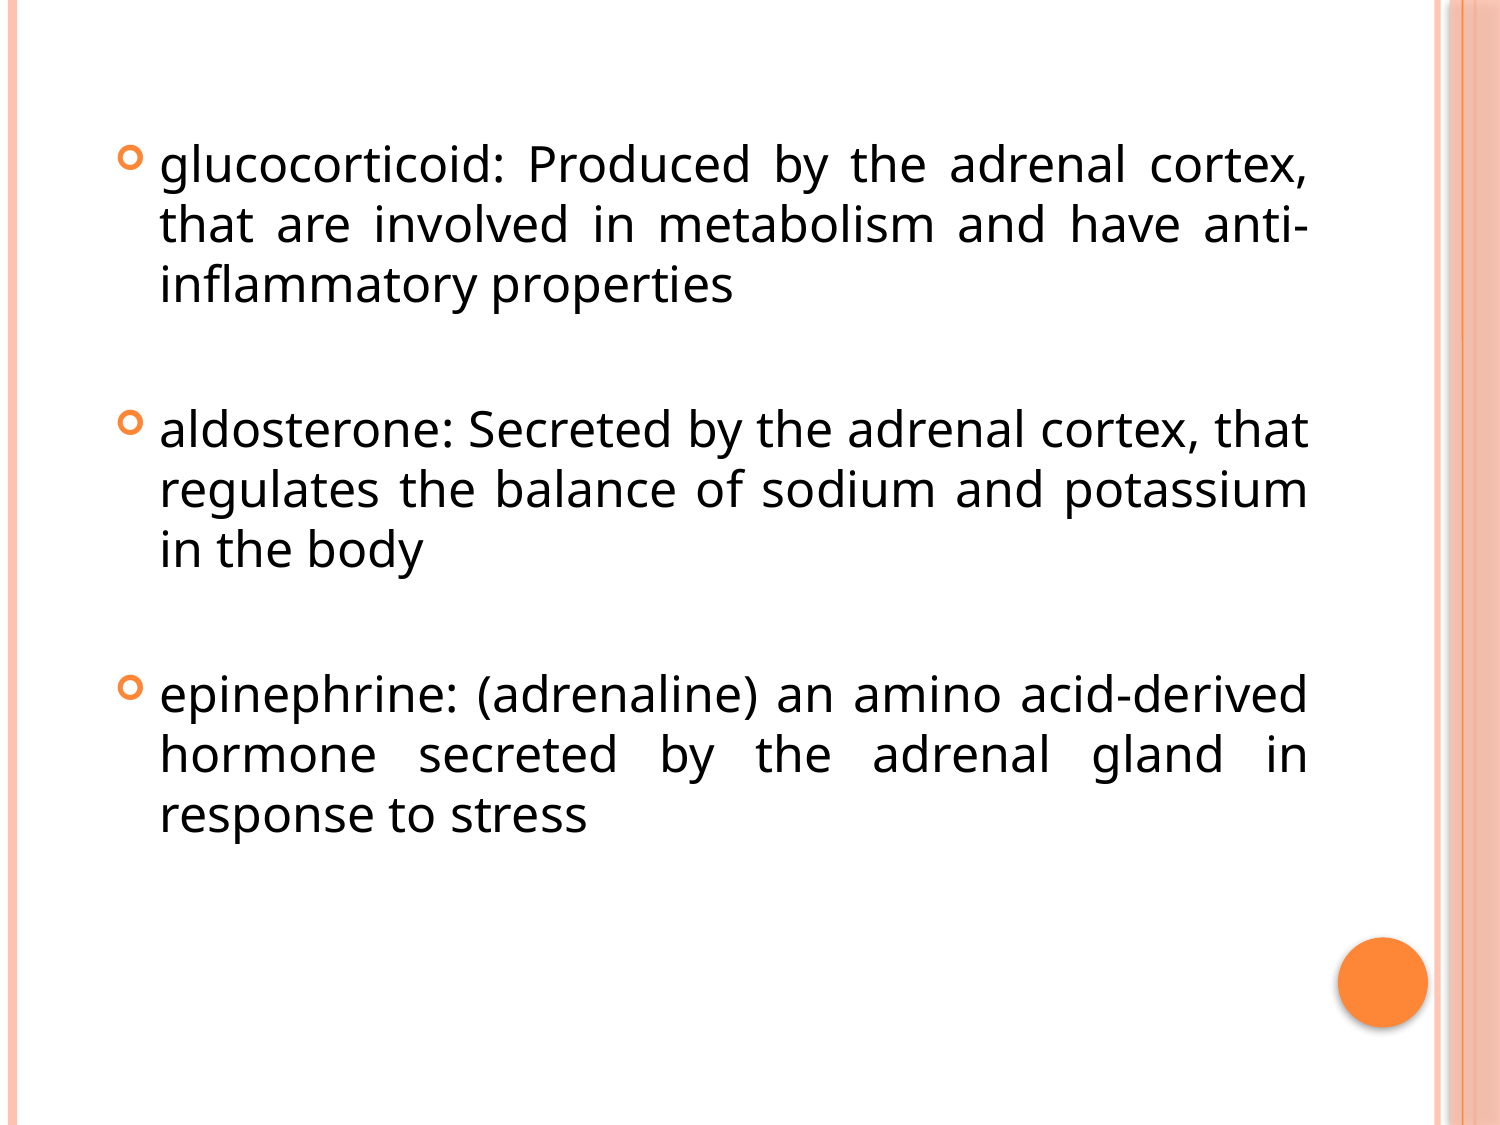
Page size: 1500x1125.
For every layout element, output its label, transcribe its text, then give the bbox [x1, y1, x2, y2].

list glucocorticoid: Produced by the adrenal cortex, that are involved in metabolism and have anti-inflammatory properties aldosterone: Secreted by the adrenal cortex, that regulates the balance of sodium and potassium in the body epinephrine: (adrenaline) an amino acid-derived hormone secreted by the adrenal gland in response to stress [99, 125, 1325, 925]
